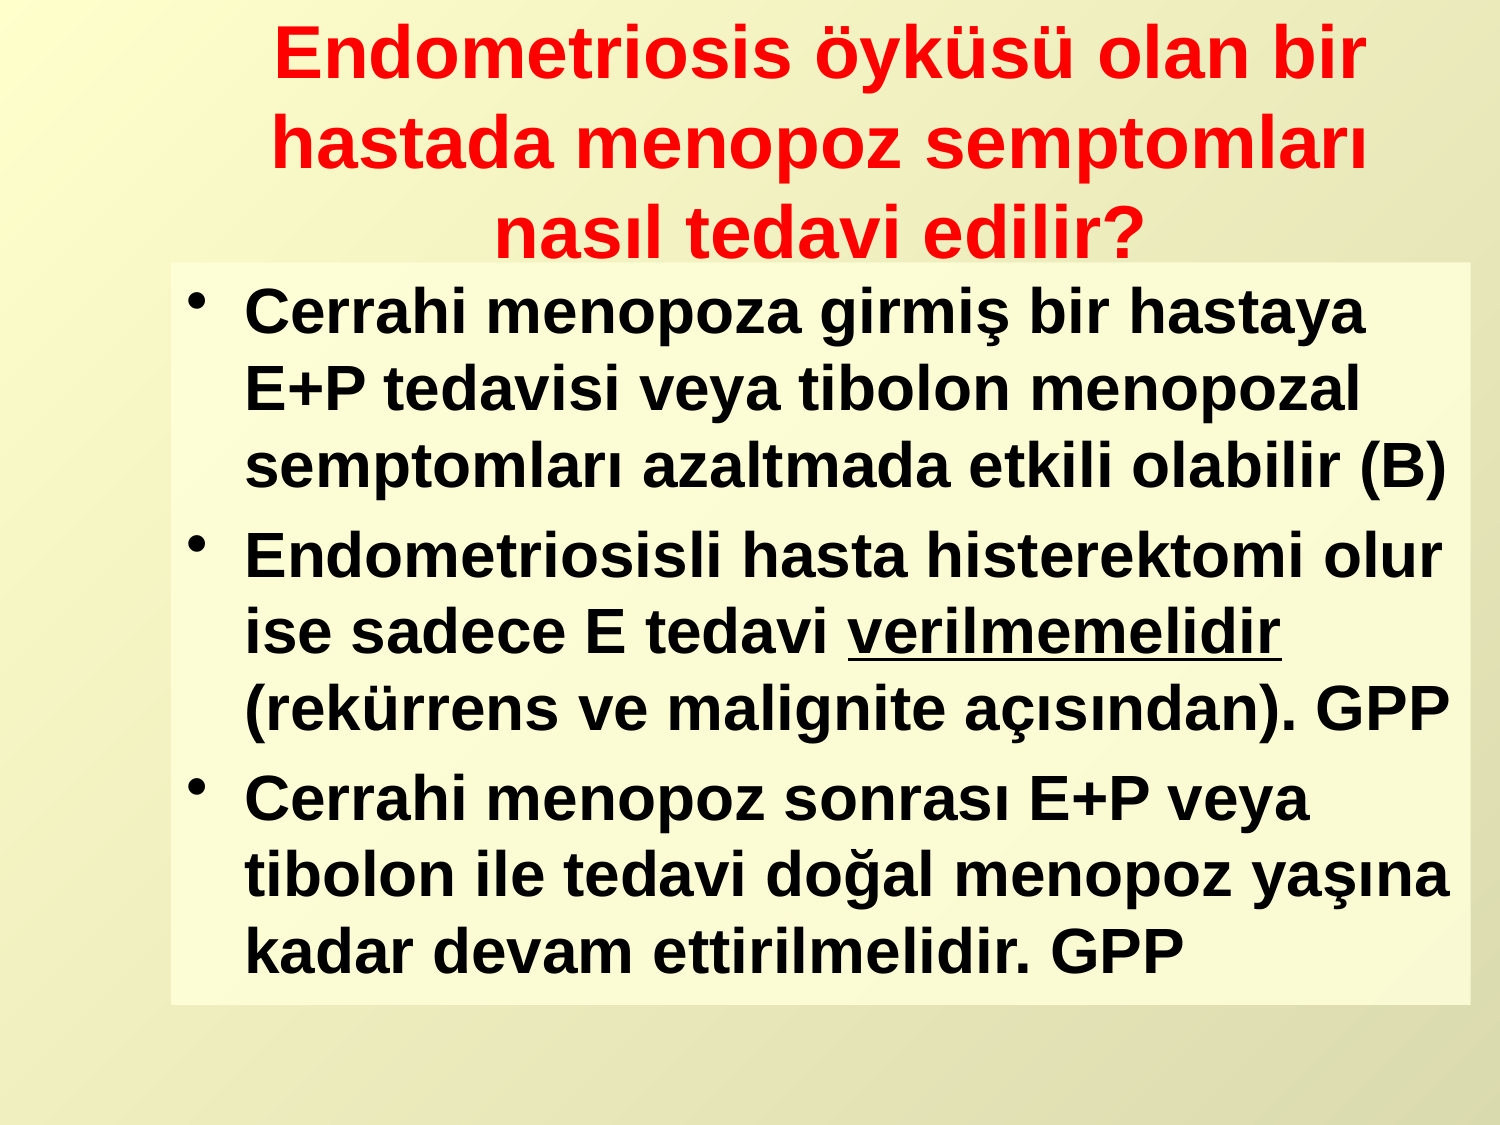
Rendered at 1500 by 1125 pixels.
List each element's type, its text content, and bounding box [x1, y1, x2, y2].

list Cerrahi menopoza girmiş bir hastaya E+P tedavisi veya tibolon menopozal semptomları azaltmada etkili olabilir (B) Endometriosisli hasta histerektomi olur ise sadece E tedavi verilmemelidir (rekürrens ve malignite açısından). GPP Cerrahi menopoz sonrası E+P veya tibolon ile tedavi doğal menopoz yaşına kadar devam ettirilmelidir. GPP [171, 262, 1471, 1005]
title Endometriosis öyküsü olan bir hastada menopoz semptomları nasıl tedavi edilir? [171, 45, 1471, 233]
